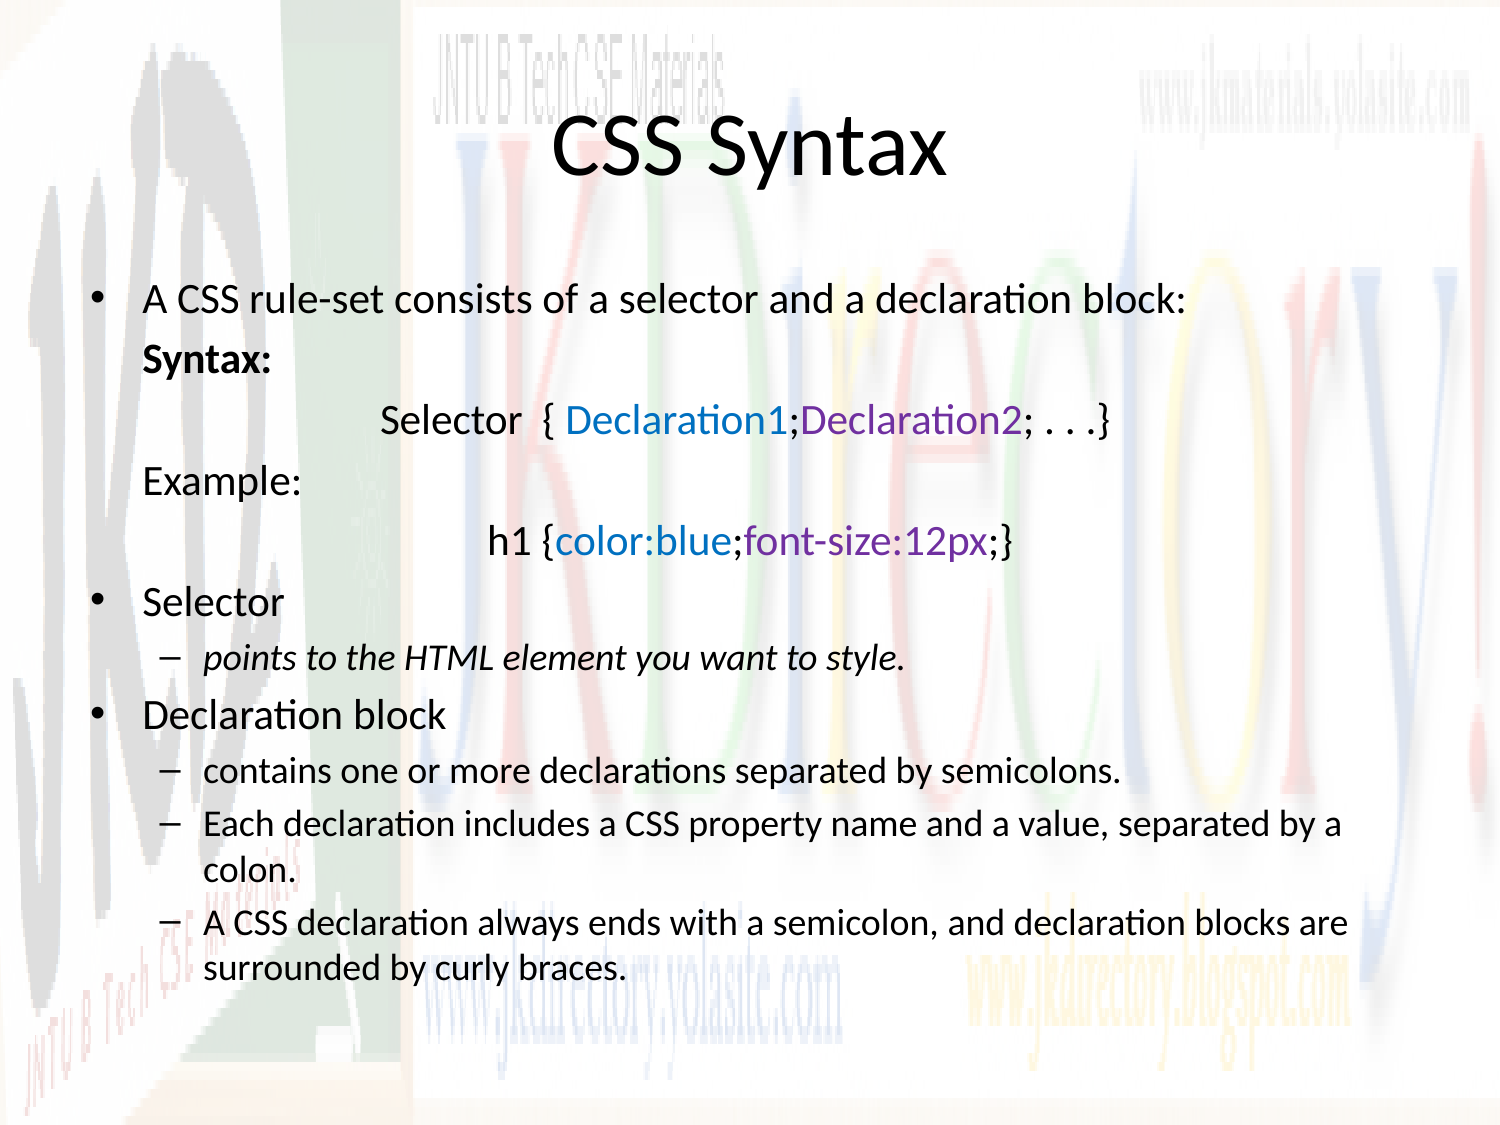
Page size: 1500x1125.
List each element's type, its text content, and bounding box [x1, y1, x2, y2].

title CSS Syntax [75, 45, 1425, 233]
list A CSS rule-set consists of a selector and a declaration block: Syntax: Selector { Declaration1;Declaration2; . . .} Example: h1 {color:blue;font-size:12px;} Selector points to the HTML element you want to style. Declaration block contains one or more declarations separated by semicolons. Each declaration includes a CSS property name and a value, separated by a colon. A CSS declaration always ends with a semicolon, and declaration blocks are surrounded by curly braces. [75, 262, 1425, 1005]
